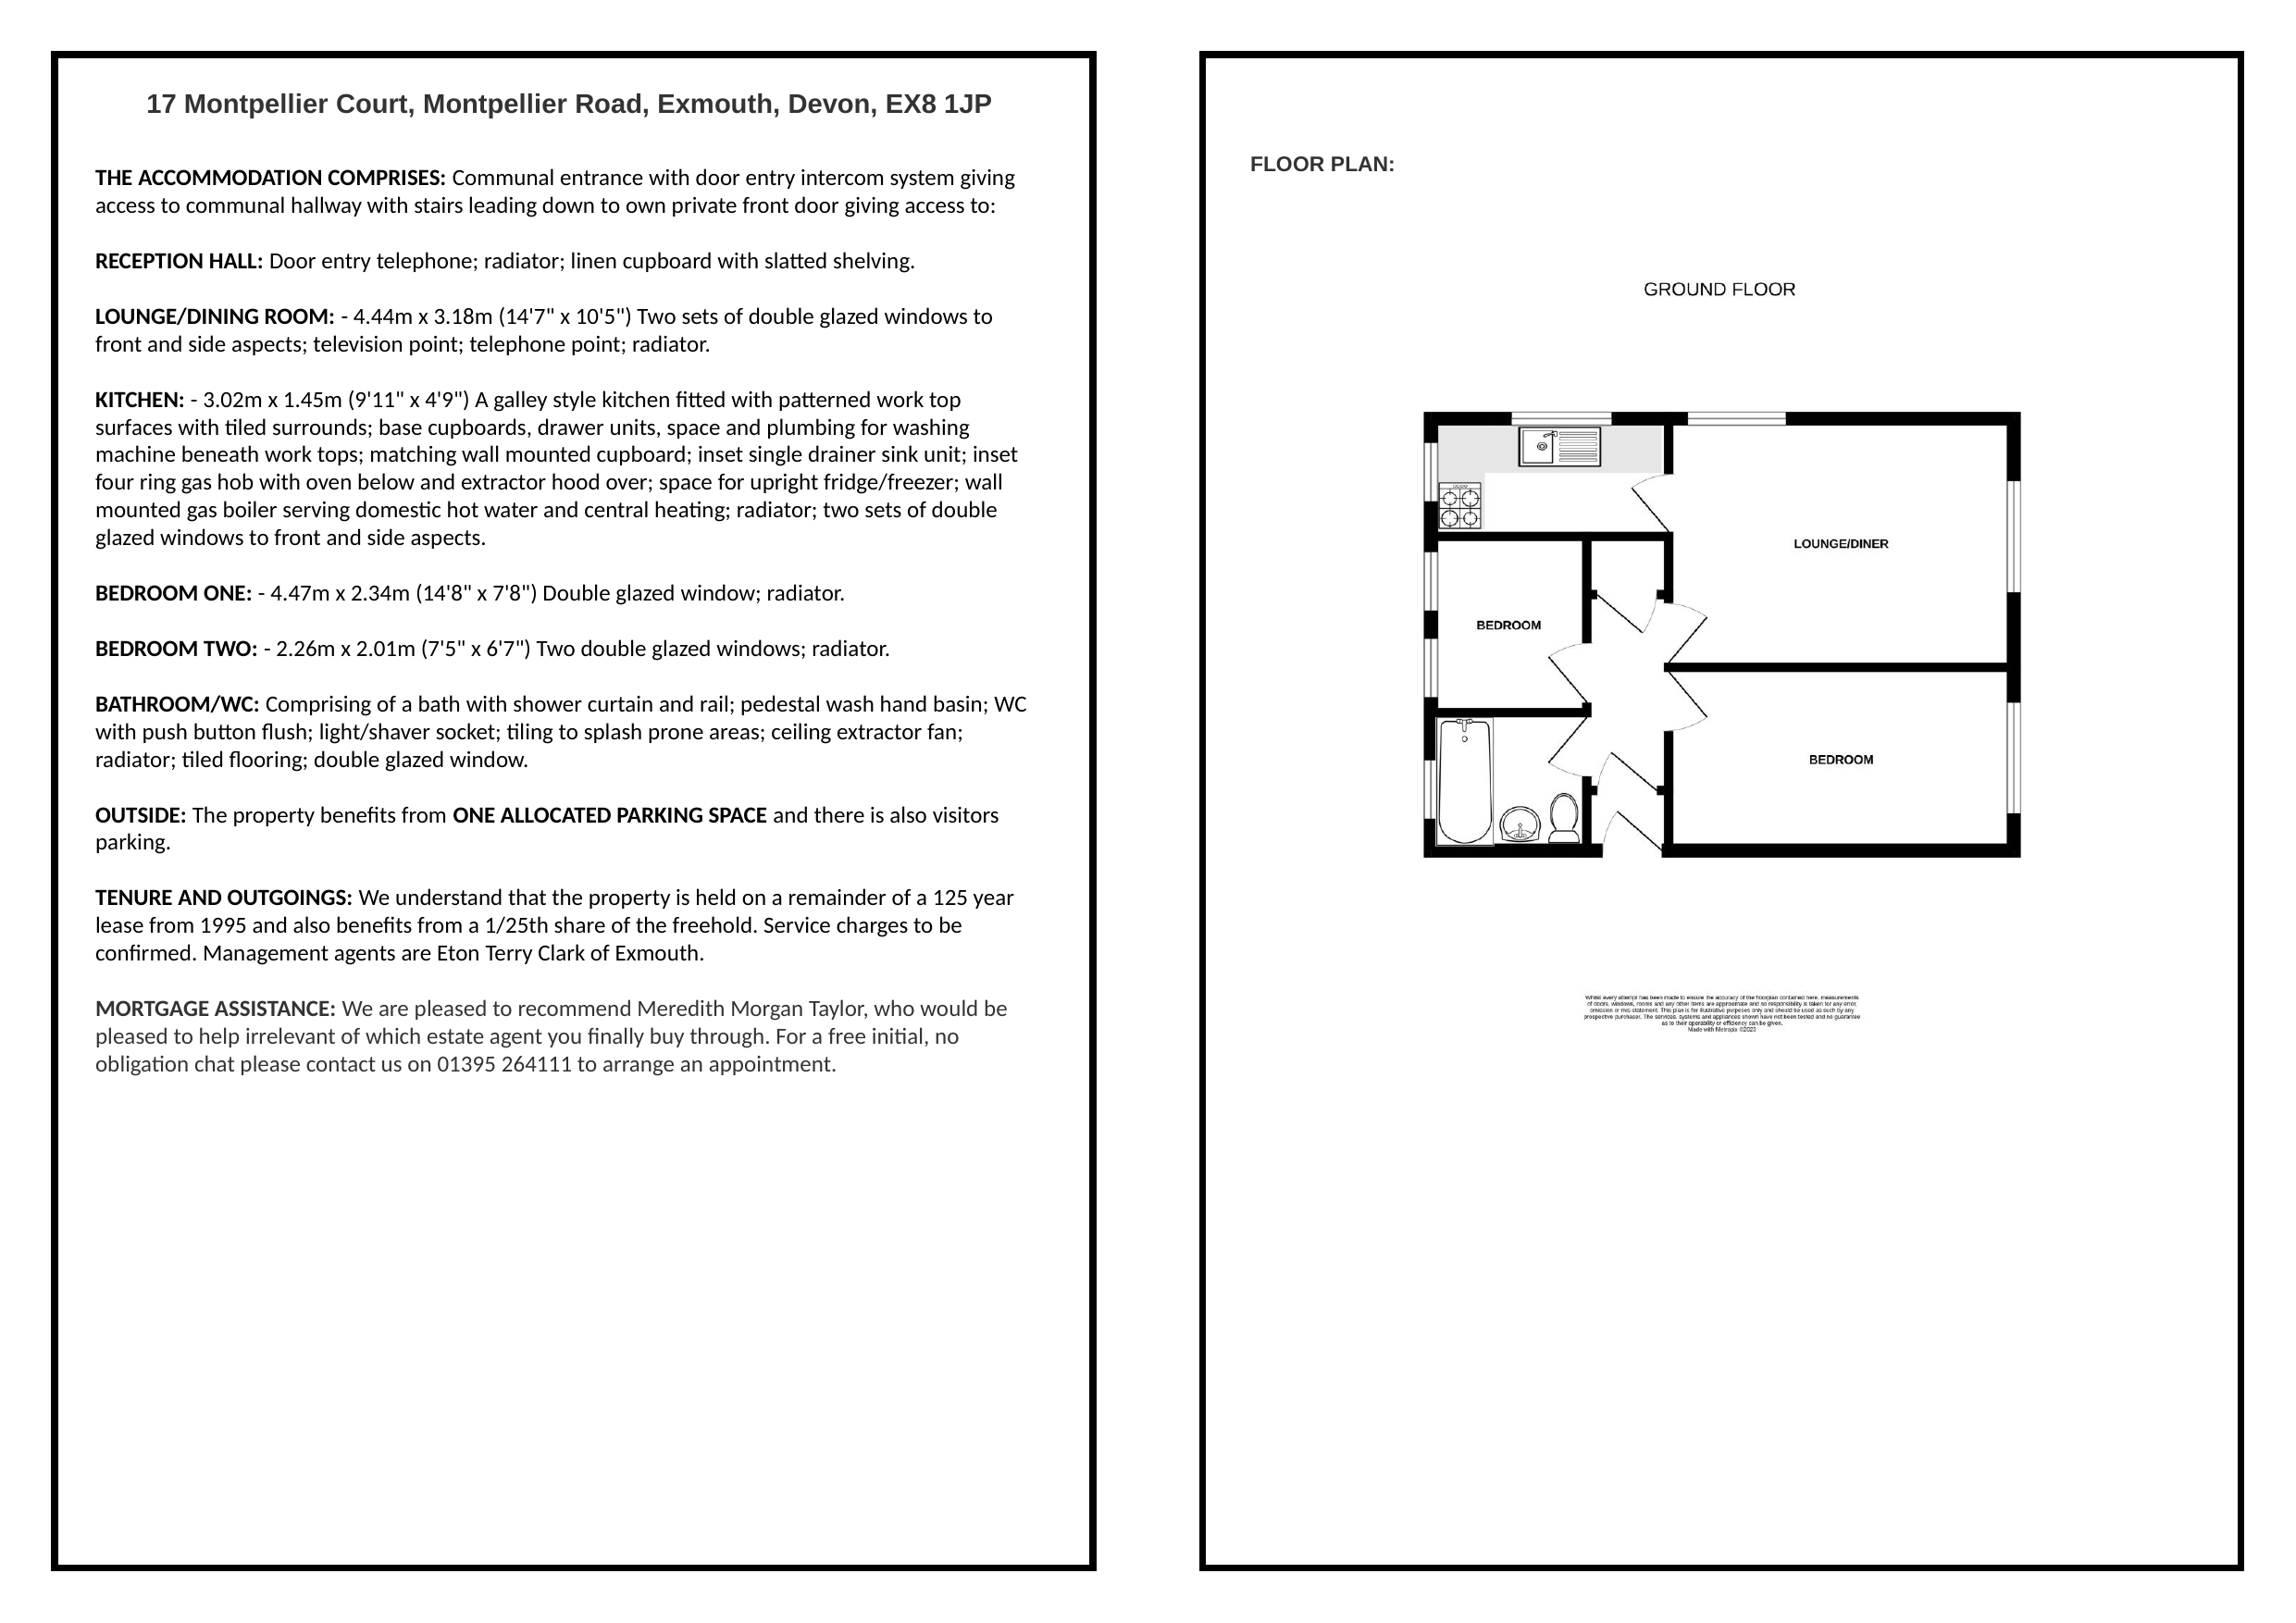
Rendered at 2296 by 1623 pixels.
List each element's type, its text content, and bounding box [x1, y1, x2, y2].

text_box 17 Montpellier Court, Montpellier Road, Exmouth, Devon, EX8 1JP THE ACCOMMODATION COMPRISES: Communal entrance with door entry intercom system giving access to communal hallway with stairs leading down to own private front door giving access to: RECEPTION HALL: Door entry telephone; radiator; linen cupboard with slatted shelving. LOUNGE/DINING ROOM: - 4.44m x 3.18m (14'7" x 10'5") Two sets of double glazed windows to front and side aspects; television point; telephone point; radiator. KITCHEN: - 3.02m x 1.45m (9'11" x 4'9") A galley style kitchen fitted with patterned work top surfaces with tiled surrounds; base cupboards, drawer units, space and plumbing for washing machine beneath work tops; matching wall mounted cupboard; inset single drainer sink unit; inset four ring gas hob with oven below and extractor hood over; space for upright fridge/freezer; wall mounted gas boiler serving domestic hot water and central heating; radiator; two sets of double glazed windows to front and side aspects. BEDROOM ONE: - 4.47m x 2.34m (14'8" x 7'8") Double glazed window; radiator. BEDROOM TWO: - 2.26m x 2.01m (7'5" x 6'7") Two double glazed windows; radiator. BATHROOM/WC: Comprising of a bath with shower curtain and rail; pedestal wash hand basin; WC with push button flush; light/shaver socket; tiling to splash prone areas; ceiling extractor fan; radiator; tiled flooring; double glazed window. OUTSIDE: The property benefits from ONE ALLOCATED PARKING SPACE and there is also visitors parking. TENURE AND OUTGOINGS: We understand that the property is held on a remainder of a 125 year lease from 1995 and also benefits from a 1/25th share of the freehold. Service charges to be confirmed. Management agents are Eton Terry Clark of Exmouth. MORTGAGE ASSISTANCE: We are pleased to recommend Meredith Morgan Taylor, who would be pleased to help irrelevant of which estate agent you finally buy through. For a free initial, no obligation chat please contact us on 01395 264111 to arrange an appointment. [81, 79, 1059, 1084]
picture [1313, 268, 2130, 1033]
text_box [1202, 54, 2241, 1568]
text_box [54, 54, 1093, 1568]
text_box FLOOR PLAN: [1230, 79, 2207, 186]
